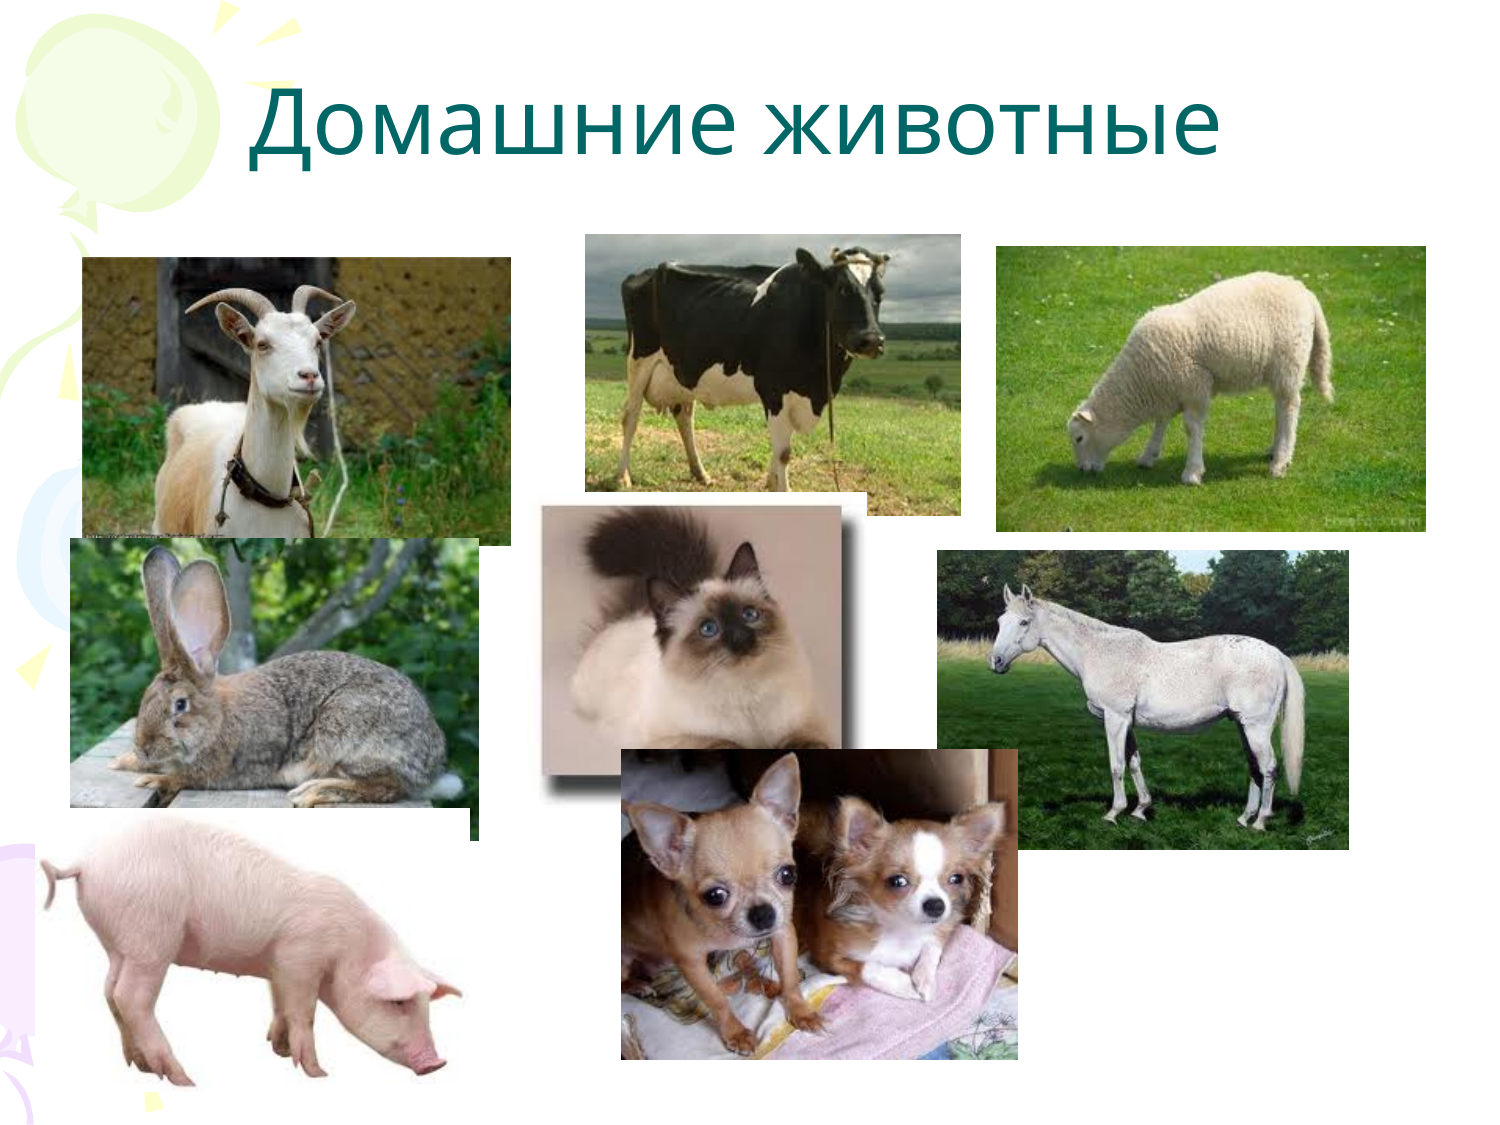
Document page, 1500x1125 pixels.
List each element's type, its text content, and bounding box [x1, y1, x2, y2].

picture [995, 245, 1426, 533]
picture [34, 257, 511, 1092]
picture [527, 234, 1349, 1060]
title Домашние животные [72, 16, 1426, 233]
